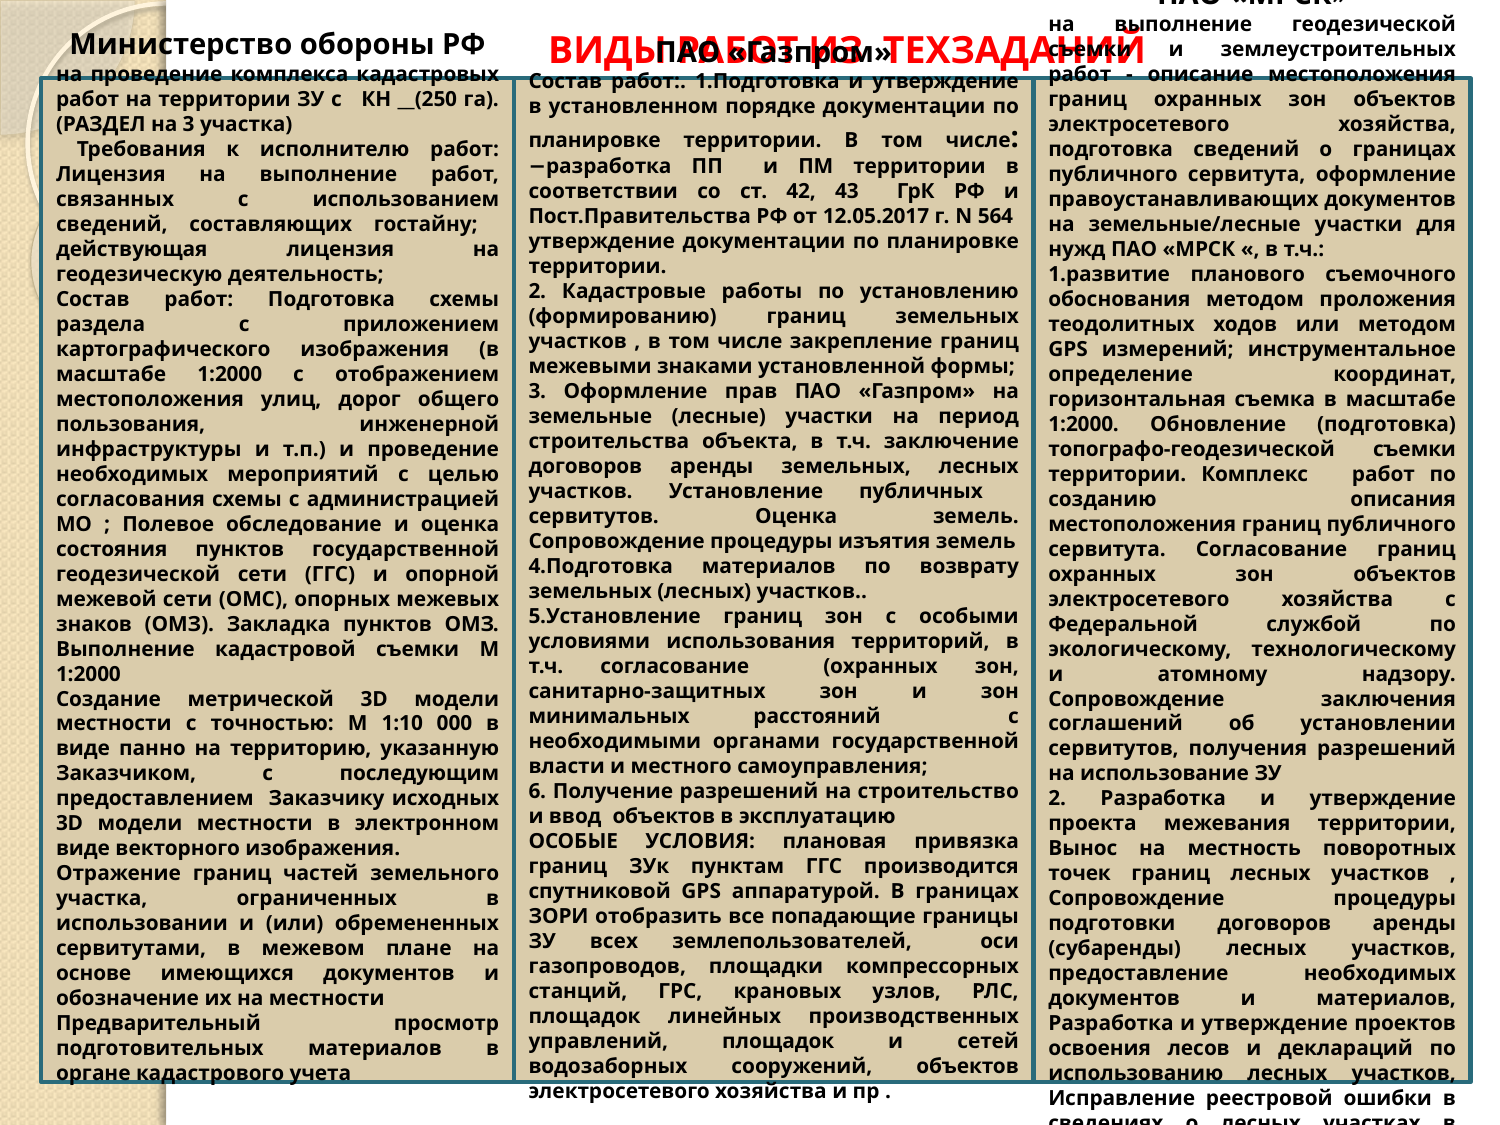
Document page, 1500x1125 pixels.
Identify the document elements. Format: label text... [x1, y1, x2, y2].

text_box ПАО «Газпром» Состав работ:. 1.Подготовка и утверждение в установленном порядке документации по планировке территории. В том числе:−разработка ПП и ПМ территории в соответствии со ст. 42, 43 ГрК РФ и Пост.Правительства РФ от 12.05.2017 г. N 564 утверждение документации по планировке территории. 2. Кадастровые работы по установлению (формированию) границ земельных участков , в том числе закрепление границ межевыми знаками установленной формы; 3. Оформление прав ПАО «Газпром» на земельные (лесные) участки на период строительства объекта, в т.ч. заключение договоров аренды земельных, лесных участков. Установление публичных сервитутов. Оценка земель. Сопровождение процедуры изъятия земель 4.Подготовка материалов по возврату земельных (лесных) участков.. 5.Установление границ зон с особыми условиями использования территорий, в т.ч. согласование (охранных зон, санитарно-защитных зон и зон минимальных расстояний с необходимыми органами государственной власти и местного самоуправления; 6. Получение разрешений на строительство и ввод объектов в эксплуатацию ОСОБЫЕ УСЛОВИЯ: плановая привязка границ ЗУк пунктам ГГС производится спутниковой GPS аппаратурой. В границах ЗОРИ отобразить все попадающие границы ЗУ всех землепользователей, оси газопроводов, площадки компрессорных станций, ГРС, крановых узлов, РЛС, площадок линейных производственных управлений, площадок и сетей водозаборных сооружений, объектов электросетевого хозяйства и пр . [512, 76, 1031, 1084]
title ВИДЫ РАБОТ ИЗ ТЕХЗАДАНИЙ [235, 19, 1459, 76]
text_box ПАО «МРСК» на выполнение геодезической съемки и землеустроительных работ - описание местоположения границ охранных зон объектов электросетевого хозяйства, подготовка сведений о границах публичного сервитута, оформление правоустанавливающих документов на земельные/лесные участки для нужд ПАО «МРСК «, в т.ч.: 1.развитие планового съемочного обоснования методом проложения теодолитных ходов или методом GPS измерений; инструментальное определение координат, горизонтальная съемка в масштабе 1:2000. Обновление (подготовка) топографо-геодезической съемки территории. Комплекс работ по созданию описания местоположения границ публичного сервитута. Согласование границ охранных зон объектов электросетевого хозяйства с Федеральной службой по экологическому, технологическому и атомному надзору. Сопровождение заключения соглашений об установлении сервитутов, получения разрешений на использование ЗУ 2. Разработка и утверждение проекта межевания территории, Вынос на местность поворотных точек границ лесных участков , Сопровождение процедуры подготовки договоров аренды (субаренды) лесных участков, предоставление необходимых документов и материалов, Разработка и утверждение проектов освоения лесов и деклараций по использованию лесных участков, Исправление реестровой ошибки в сведениях о лесных участках в судебном порядке [1031, 76, 1473, 1084]
text_box Министерство обороны РФ на проведение комплекса кадастровых работ на территории ЗУ с КН __(250 га). (РАЗДЕЛ на 3 участка) Требования к исполнителю работ: Лицензия на выполнение работ, связанных с использованием сведений, составляющих гостайну; действующая лицензия на геодезическую деятельность; Состав работ: Подготовка схемы раздела с приложением картографического изображения (в масштабе 1:2000 с отображением местоположения улиц, дорог общего пользования, инженерной инфраструктуры и т.п.) и проведение необходимых мероприятий с целью согласования схемы с администрацией МО ; Полевое обследование и оценка состояния пунктов государственной геодезической сети (ГГС) и опорной межевой сети (ОМС), опорных межевых знаков (ОМЗ). Закладка пунктов ОМЗ. Выполнение кадастровой съемки М 1:2000 Создание метрической 3D модели местности с точностью: М 1:10 000 в виде панно на территорию, указанную Заказчиком, с последующим предоставлением Заказчику исходных 3D модели местности в электронном виде векторного изображения. Отражение границ частей земельного участка, ограниченных в использовании и (или) обремененных сервитутами, в межевом плане на основе имеющихся документов и обозначение их на местности Предварительный просмотр подготовительных материалов в органе кадастрового учета [39, 76, 512, 1084]
